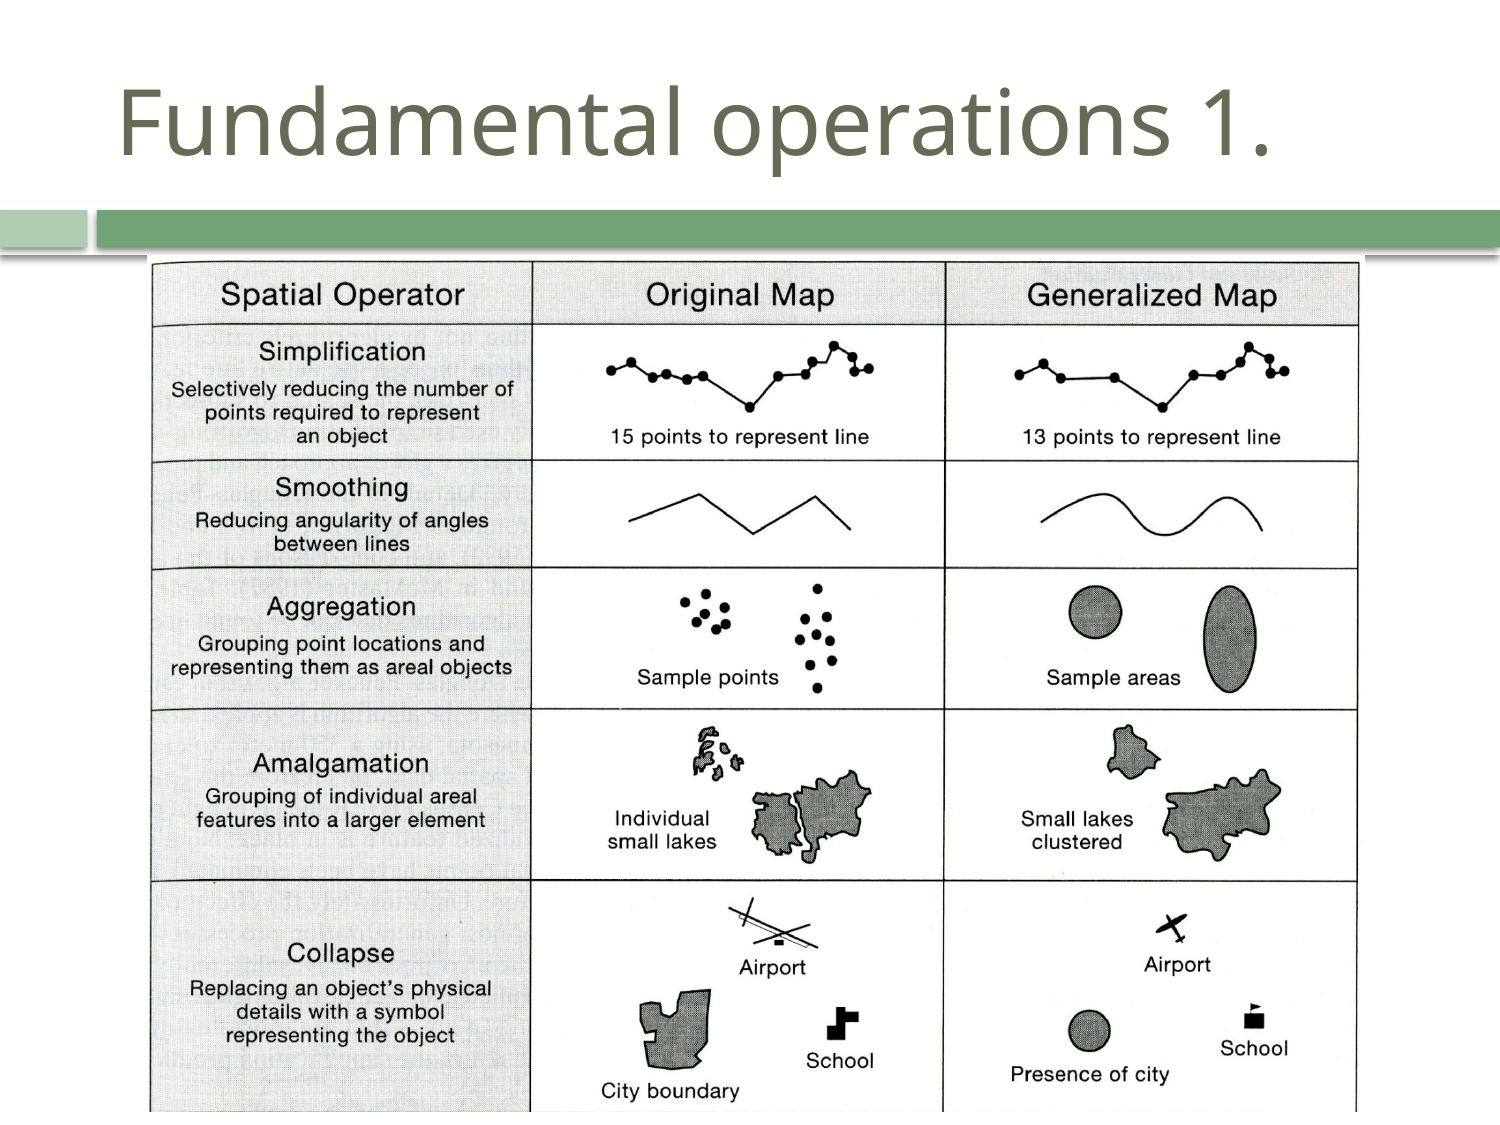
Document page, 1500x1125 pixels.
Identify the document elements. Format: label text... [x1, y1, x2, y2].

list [147, 254, 1365, 1112]
title Fundamental operations 1. [100, 37, 1438, 200]
